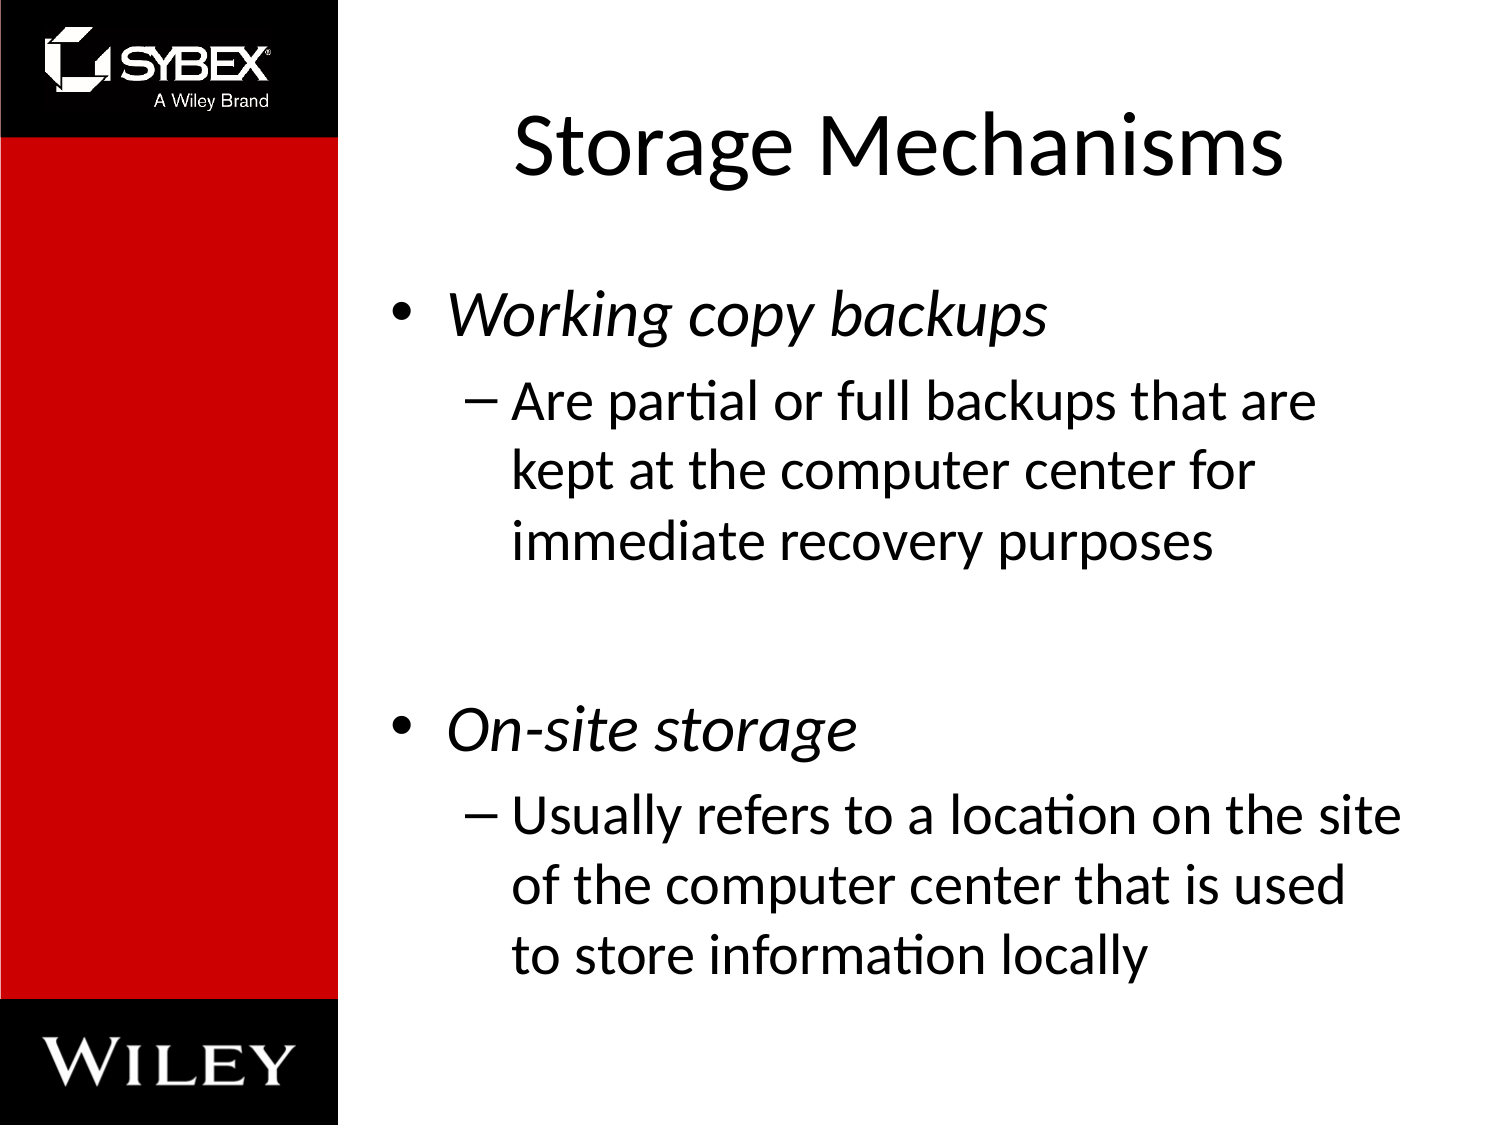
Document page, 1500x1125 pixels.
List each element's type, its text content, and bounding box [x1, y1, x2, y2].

list Working copy backups Are partial or full backups that are kept at the computer center for immediate recovery purposes On-site storage Usually refers to a location on the site of the computer center that is used to store information locally [375, 262, 1425, 1005]
picture [45, 27, 271, 111]
picture [0, 999, 338, 1125]
title Storage Mechanisms [375, 45, 1425, 233]
